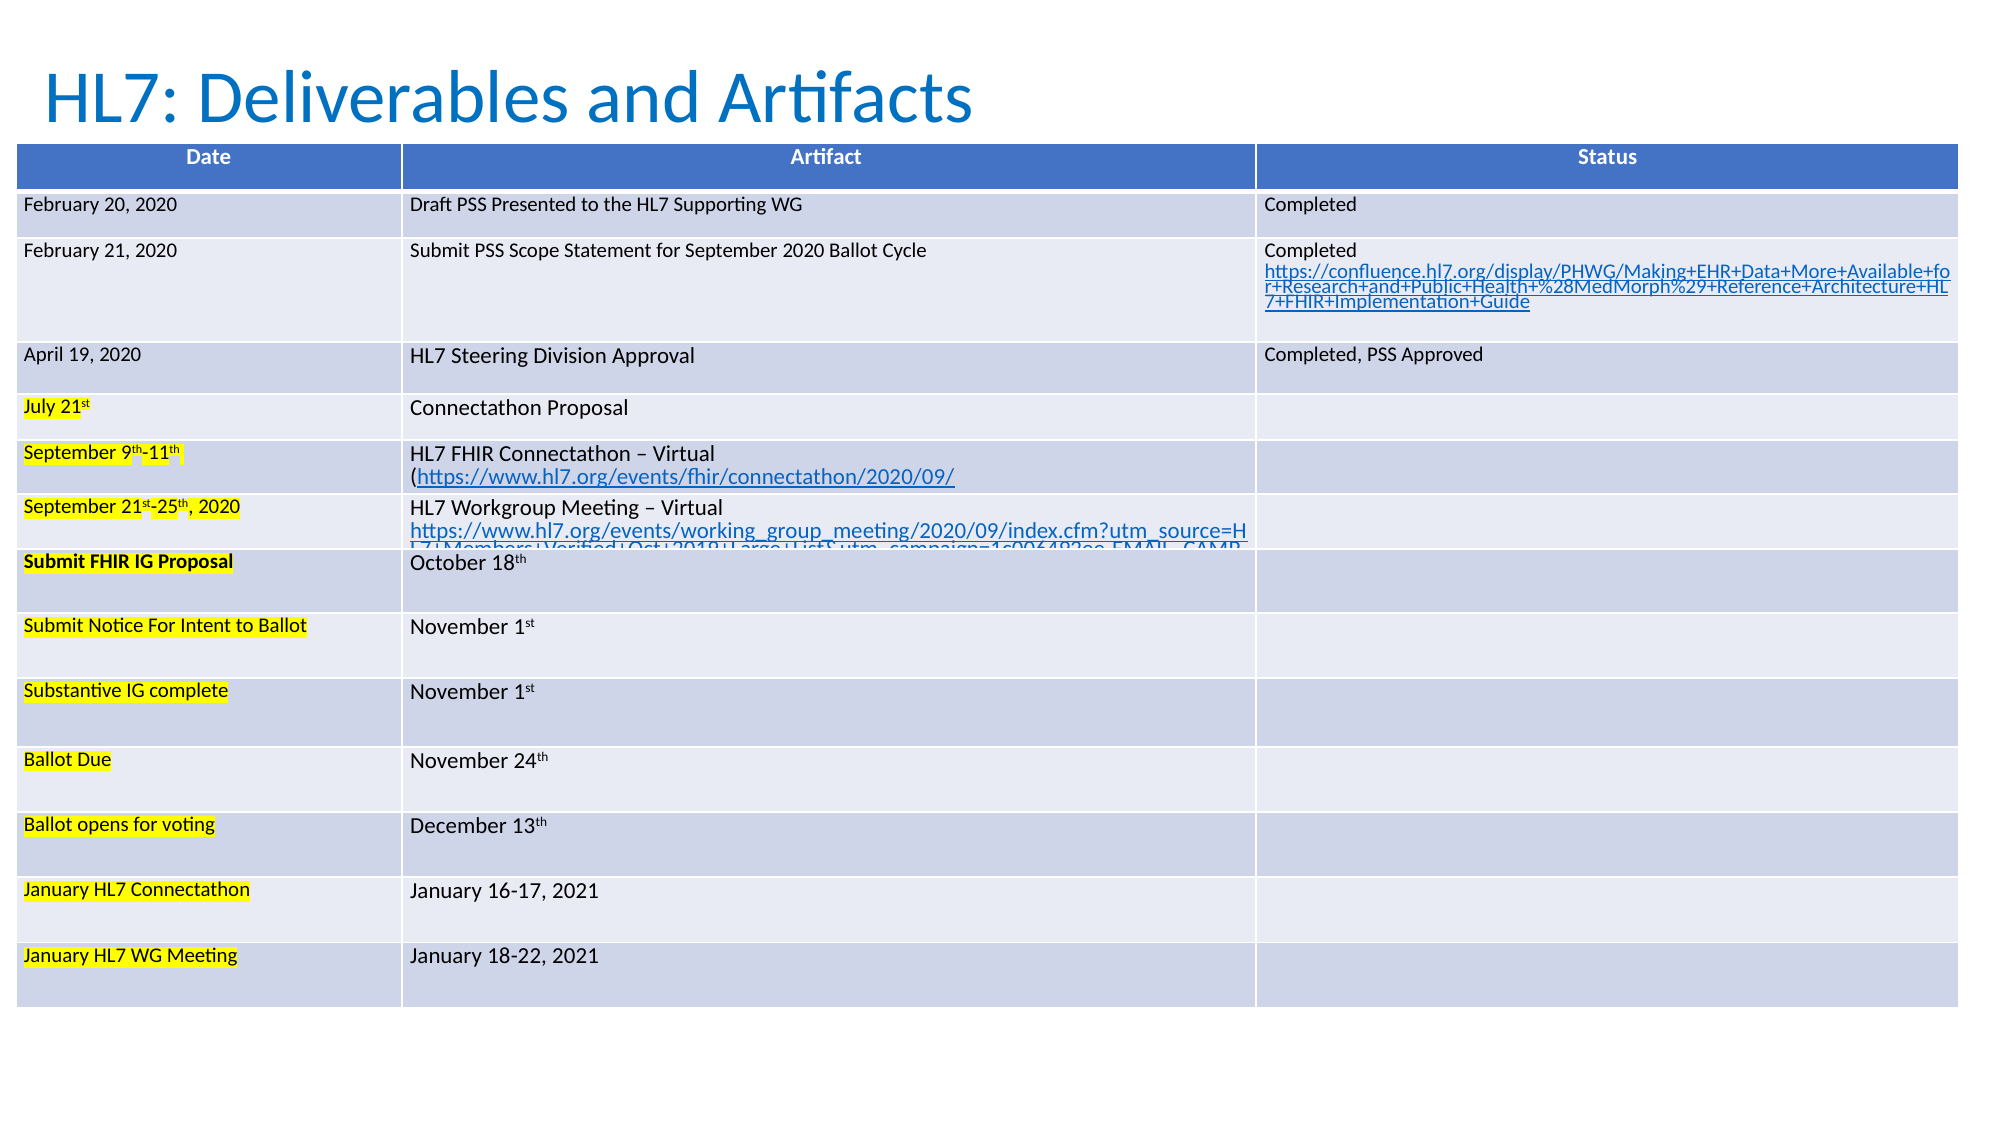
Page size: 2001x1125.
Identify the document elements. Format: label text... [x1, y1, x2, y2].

table_cell Substantive IG complete [17, 679, 401, 746]
table_cell Completed https://confluence.hl7.org/display/PHWG/Making+EHR+Data+More+Available+for+Research+and+Public+Health+%28MedMorph%29+Reference+Architecture+HL7+FHIR+Implementation+Guide [1257, 239, 1958, 341]
table_cell Ballot Due [17, 748, 401, 811]
table_cell September 9th-11th [17, 441, 401, 493]
table_cell February 21, 2020 [17, 239, 401, 341]
table_cell January 16-17, 2021 [403, 878, 1255, 942]
table_cell April 19, 2020 [17, 343, 401, 393]
table_cell November 24th [403, 748, 1255, 811]
table_cell [1257, 495, 1958, 548]
table_cell [1257, 813, 1958, 876]
table_cell [1257, 748, 1958, 811]
table_header Artifact [403, 144, 1255, 189]
table_cell [1257, 614, 1958, 677]
table_cell HL7 FHIR Connectathon – Virtual (https://www.hl7.org/events/fhir/connectathon/2020/09/ [403, 441, 1255, 493]
table_cell Submit FHIR IG Proposal [17, 550, 401, 612]
table_cell [1257, 441, 1958, 493]
table_cell January HL7 Connectathon [17, 878, 401, 942]
table_cell HL7 Steering Division Approval [403, 343, 1255, 393]
table_cell Submit PSS Scope Statement for September 2020 Ballot Cycle [403, 239, 1255, 341]
table_cell HL7 Workgroup Meeting – Virtual https://www.hl7.org/events/working_group_meeting/2020/09/index.cfm?utm_source=HL7+Members+Verified+Oct+2019+Large+List&utm_campaign=1c006492ee-EMAIL_CAMPAIGN_2018_01_29_COPY_01&utm_medium=email&utm_term=0_06eea0748f-1c006492ee-55792321 [403, 495, 1255, 548]
table_cell Ballot opens for voting [17, 813, 401, 876]
table_cell January 18-22, 2021 [403, 943, 1255, 1007]
table_cell [1257, 679, 1958, 746]
title HL7: Deliverables and Artifacts [29, 37, 1627, 142]
table_cell September 21st-25th, 2020 [17, 495, 401, 548]
table_cell Completed, PSS Approved [1257, 343, 1958, 393]
table_cell December 13th [403, 813, 1255, 876]
table_cell October 18th [403, 550, 1255, 612]
table_cell February 20, 2020 [17, 194, 401, 237]
table_cell [1257, 943, 1958, 1007]
table_cell Completed [1257, 194, 1958, 237]
table_cell [1257, 395, 1958, 439]
table_cell November 1st [403, 614, 1255, 677]
table_cell July 21st [17, 395, 401, 439]
table_cell January HL7 WG Meeting [17, 943, 401, 1007]
table_cell November 1st [403, 679, 1255, 746]
table_cell [1257, 878, 1958, 942]
table_header Date [17, 144, 401, 189]
table_header Status [1257, 144, 1958, 189]
table_cell [1257, 550, 1958, 612]
table_cell Connectathon Proposal [403, 395, 1255, 439]
table_cell Submit Notice For Intent to Ballot [17, 614, 401, 677]
table_cell Draft PSS Presented to the HL7 Supporting WG [403, 194, 1255, 237]
